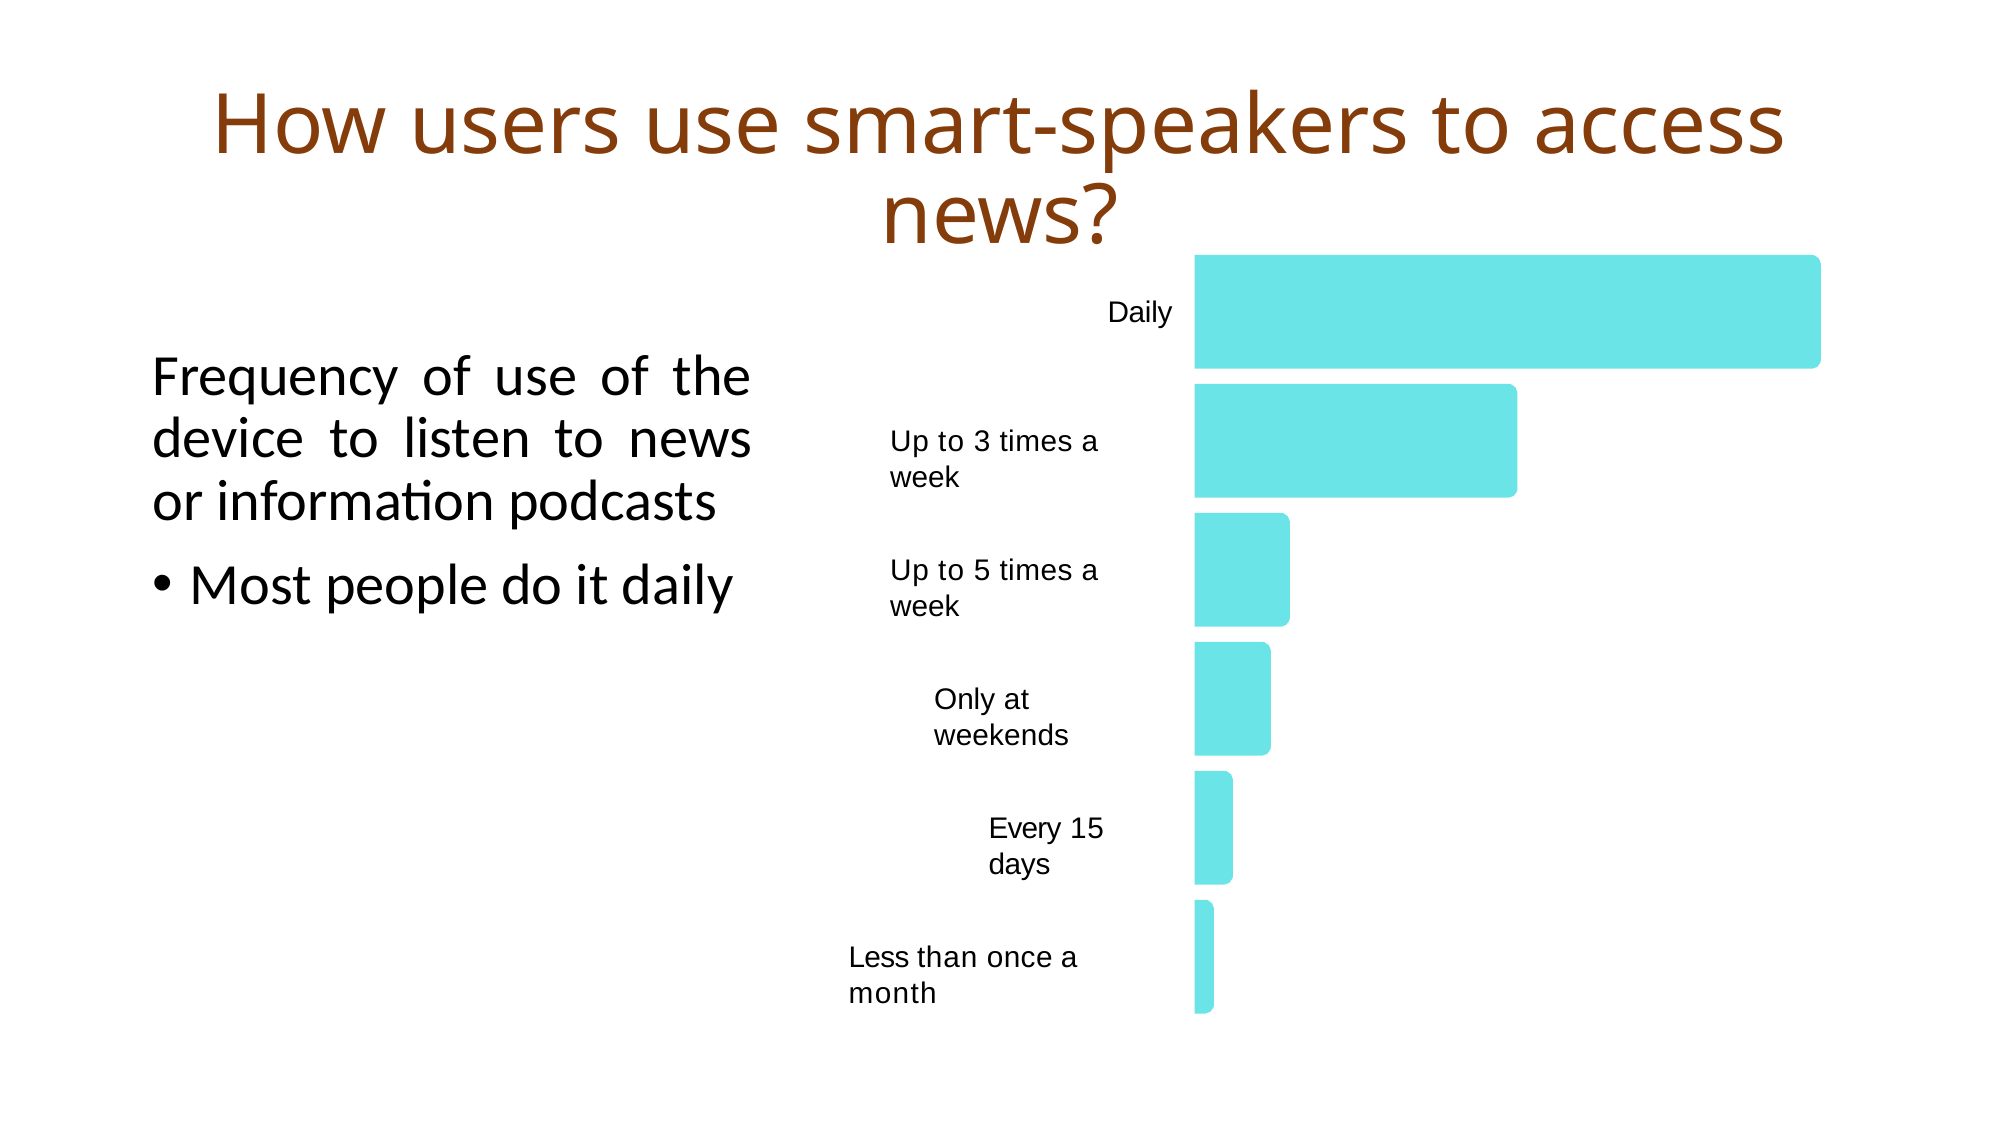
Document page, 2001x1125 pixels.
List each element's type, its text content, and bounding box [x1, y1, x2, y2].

text_box Less than once a month [847, 936, 1174, 1010]
list Frequency of use of the device to listen to news or information podcasts Most people do it daily [137, 337, 768, 908]
text_box Every 15 days [987, 807, 1174, 881]
text_box Up to 5 times a week [888, 549, 1174, 623]
text_box Only at weekends [932, 678, 1174, 752]
text_box How users use smart-speakers to access news? [137, 62, 1863, 281]
text_box Up to 3 times a week [888, 420, 1174, 494]
text_box Daily [1106, 291, 1174, 329]
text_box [1194, 254, 1954, 1014]
